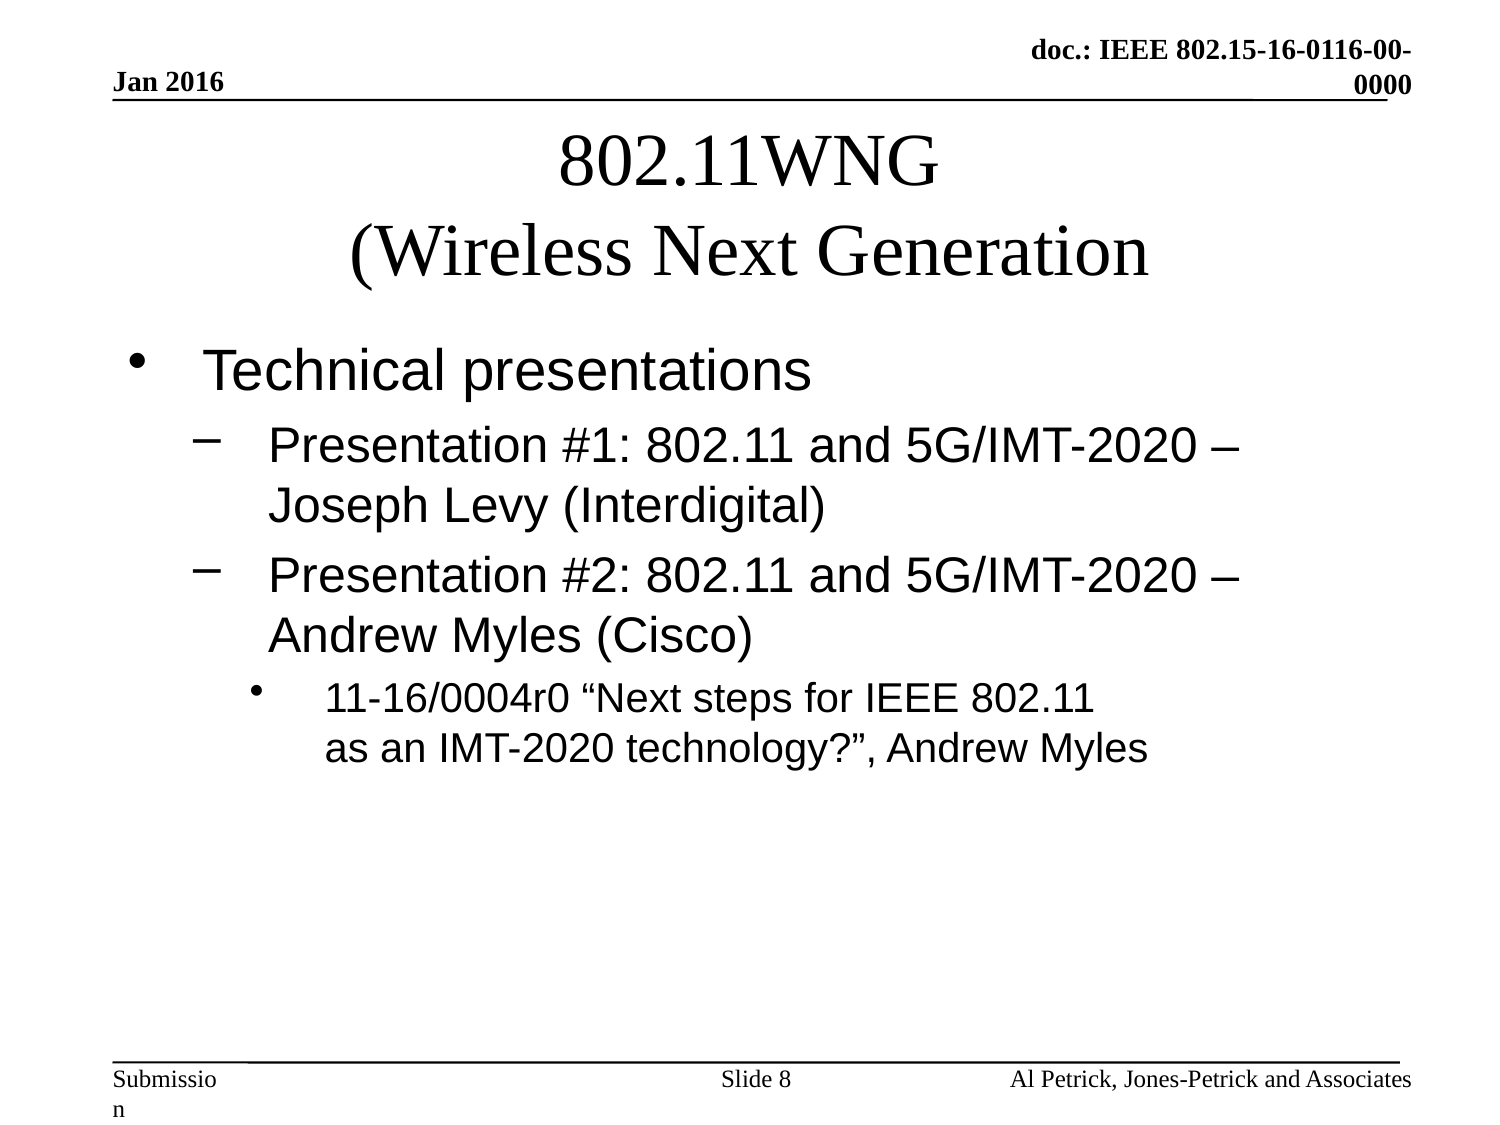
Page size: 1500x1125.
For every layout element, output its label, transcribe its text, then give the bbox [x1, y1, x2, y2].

slide_number Slide 8 [712, 1062, 800, 1093]
list Technical presentations Presentation #1: 802.11 and 5G/IMT-2020 – Joseph Levy (Interdigital) Presentation #2: 802.11 and 5G/IMT-2020 – Andrew Myles (Cisco) 11-16/0004r0 “Next steps for IEEE 802.11 as an IMT-2020 technology?”, Andrew Myles [112, 324, 1388, 800]
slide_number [112, 62, 375, 98]
footer Al Petrick, Jones-Petrick and Associates [900, 1062, 1413, 1093]
title 802.11WNG (Wireless Next Generation [112, 112, 1388, 288]
